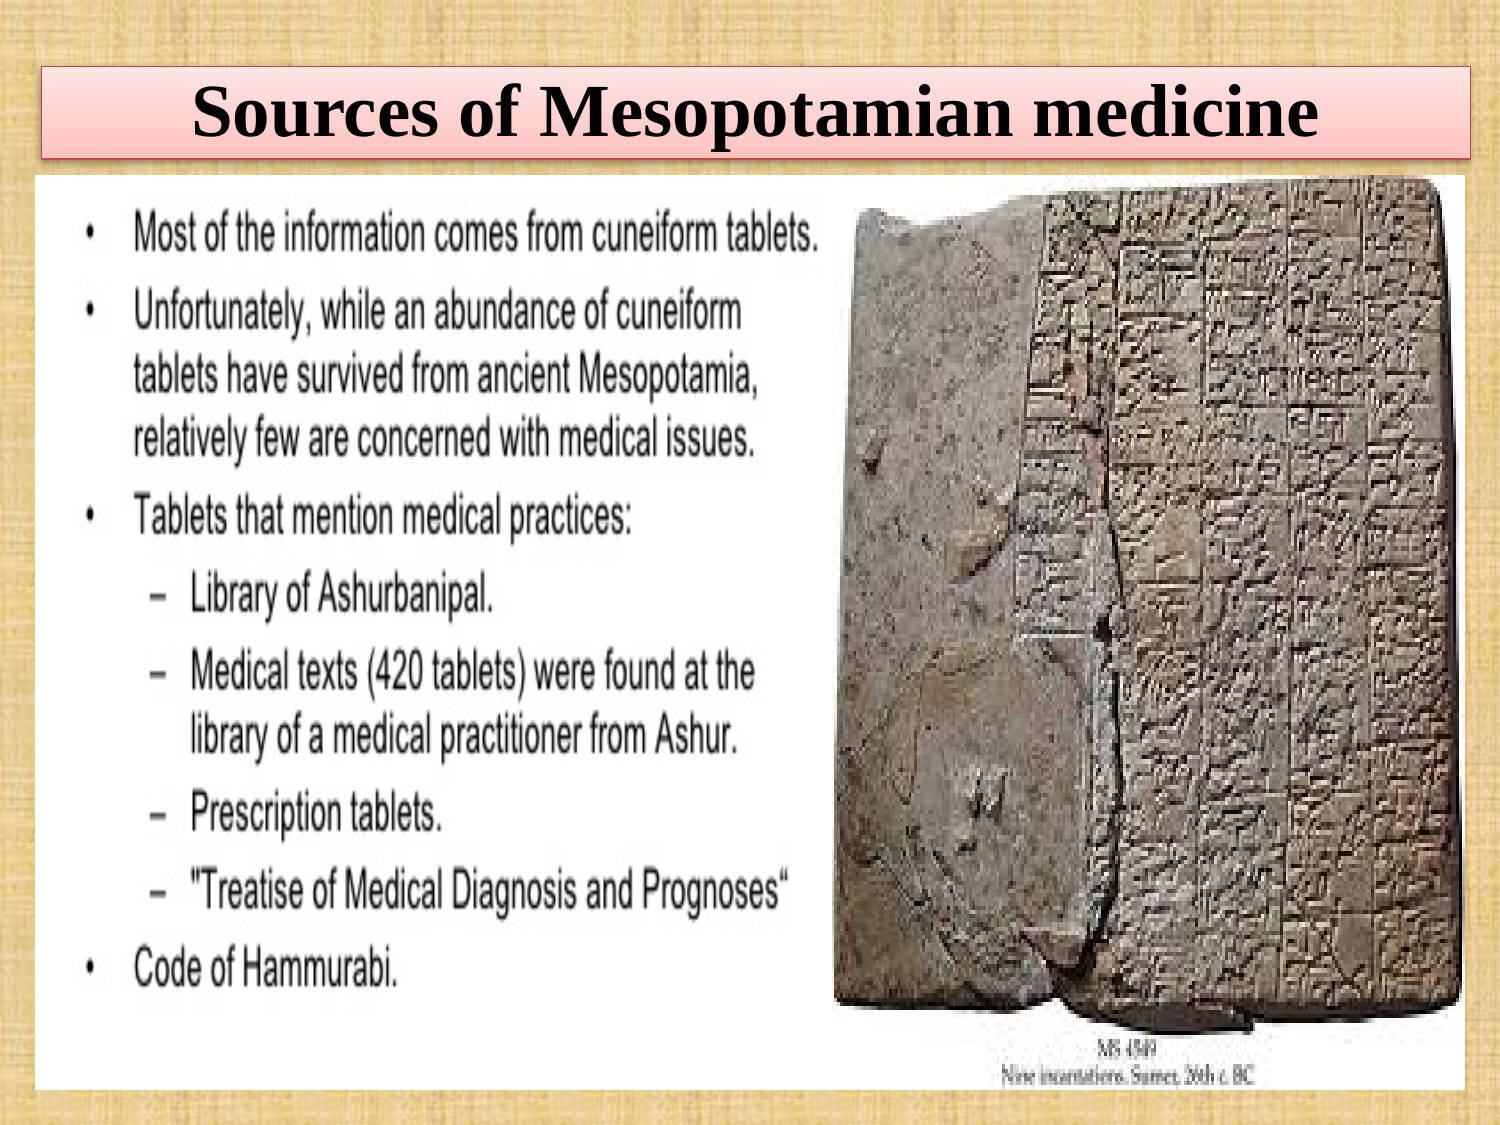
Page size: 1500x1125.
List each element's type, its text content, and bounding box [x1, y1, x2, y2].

picture [0, 0, 1500, 1125]
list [833, 175, 1466, 1091]
title Sources of Mesopotamian medicine [41, 66, 1471, 160]
